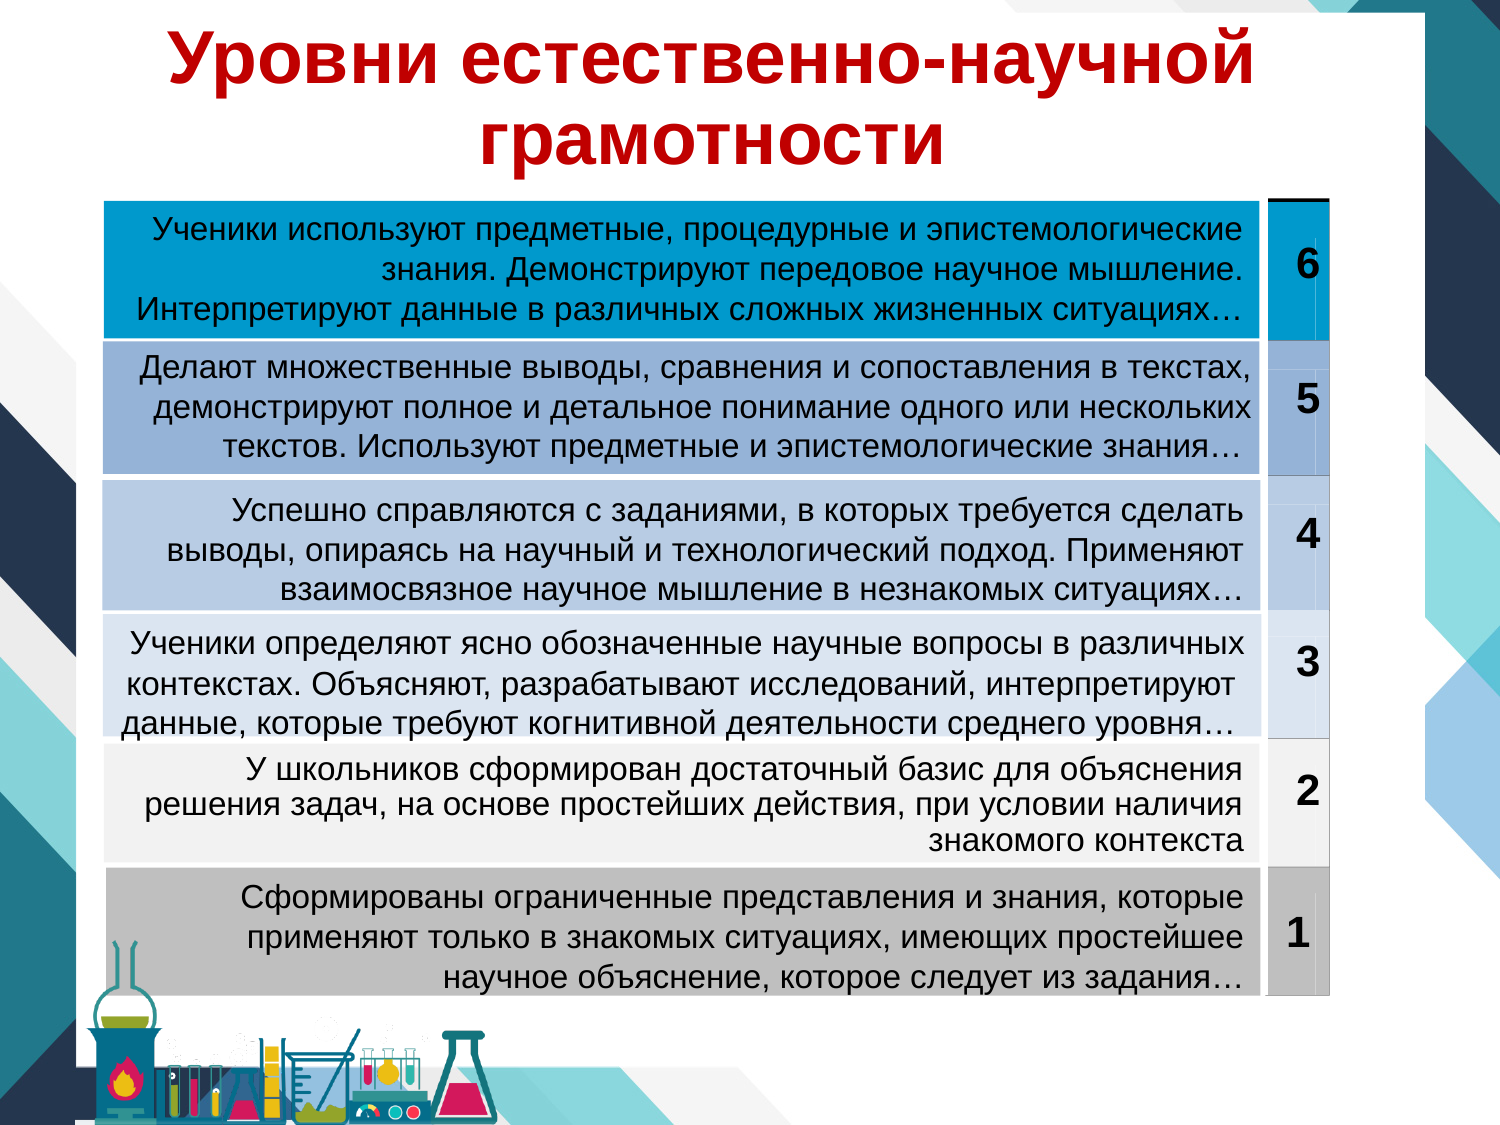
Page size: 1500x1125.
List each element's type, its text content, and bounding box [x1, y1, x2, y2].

text_box Ученики определяют ясно обозначенные научные вопросы в различных контекстах. Объясняют, разрабатывают исследований, интерпретируют данные, которые требуют когнитивной деятельности среднего уровня… [102, 614, 882, 737]
text_box Делают множественные выводы, сравнения и сопоставления в текстах, демонстрируют полное и детальное понимание одного или нескольких текстов. Используют предметные и эпистемологические знания… [108, 337, 882, 472]
text_box [103, 200, 882, 339]
picture [0, 0, 1500, 1125]
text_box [882, 60, 1346, 1006]
text_box Успешно справляются с заданиями, в которых требуется сделать выводы, опираясь на научный и технологический подход. Применяют взаимосвязное научное мышление в незнакомых ситуациях… [102, 480, 882, 611]
text_box [102, 341, 882, 474]
text_box Сформированы ограниченные представления и знания, которые применяют только в знакомых ситуациях, имеющих простейшее научное объяснение, которое следует из задания… [106, 867, 882, 996]
text_box Ученики используют предметные, процедурные и эпистемологические знания. Демонстрируют передовое научное мышление. Интерпретируют данные в различных сложных жизненных ситуациях… [111, 199, 882, 335]
text_box У школьников сформирован достаточный базис для объяснения решения задач, на основе простейших действия, при условии наличия знакомого контекста [103, 743, 882, 863]
title Уровни естественно-научной грамотности [0, 12, 1425, 187]
